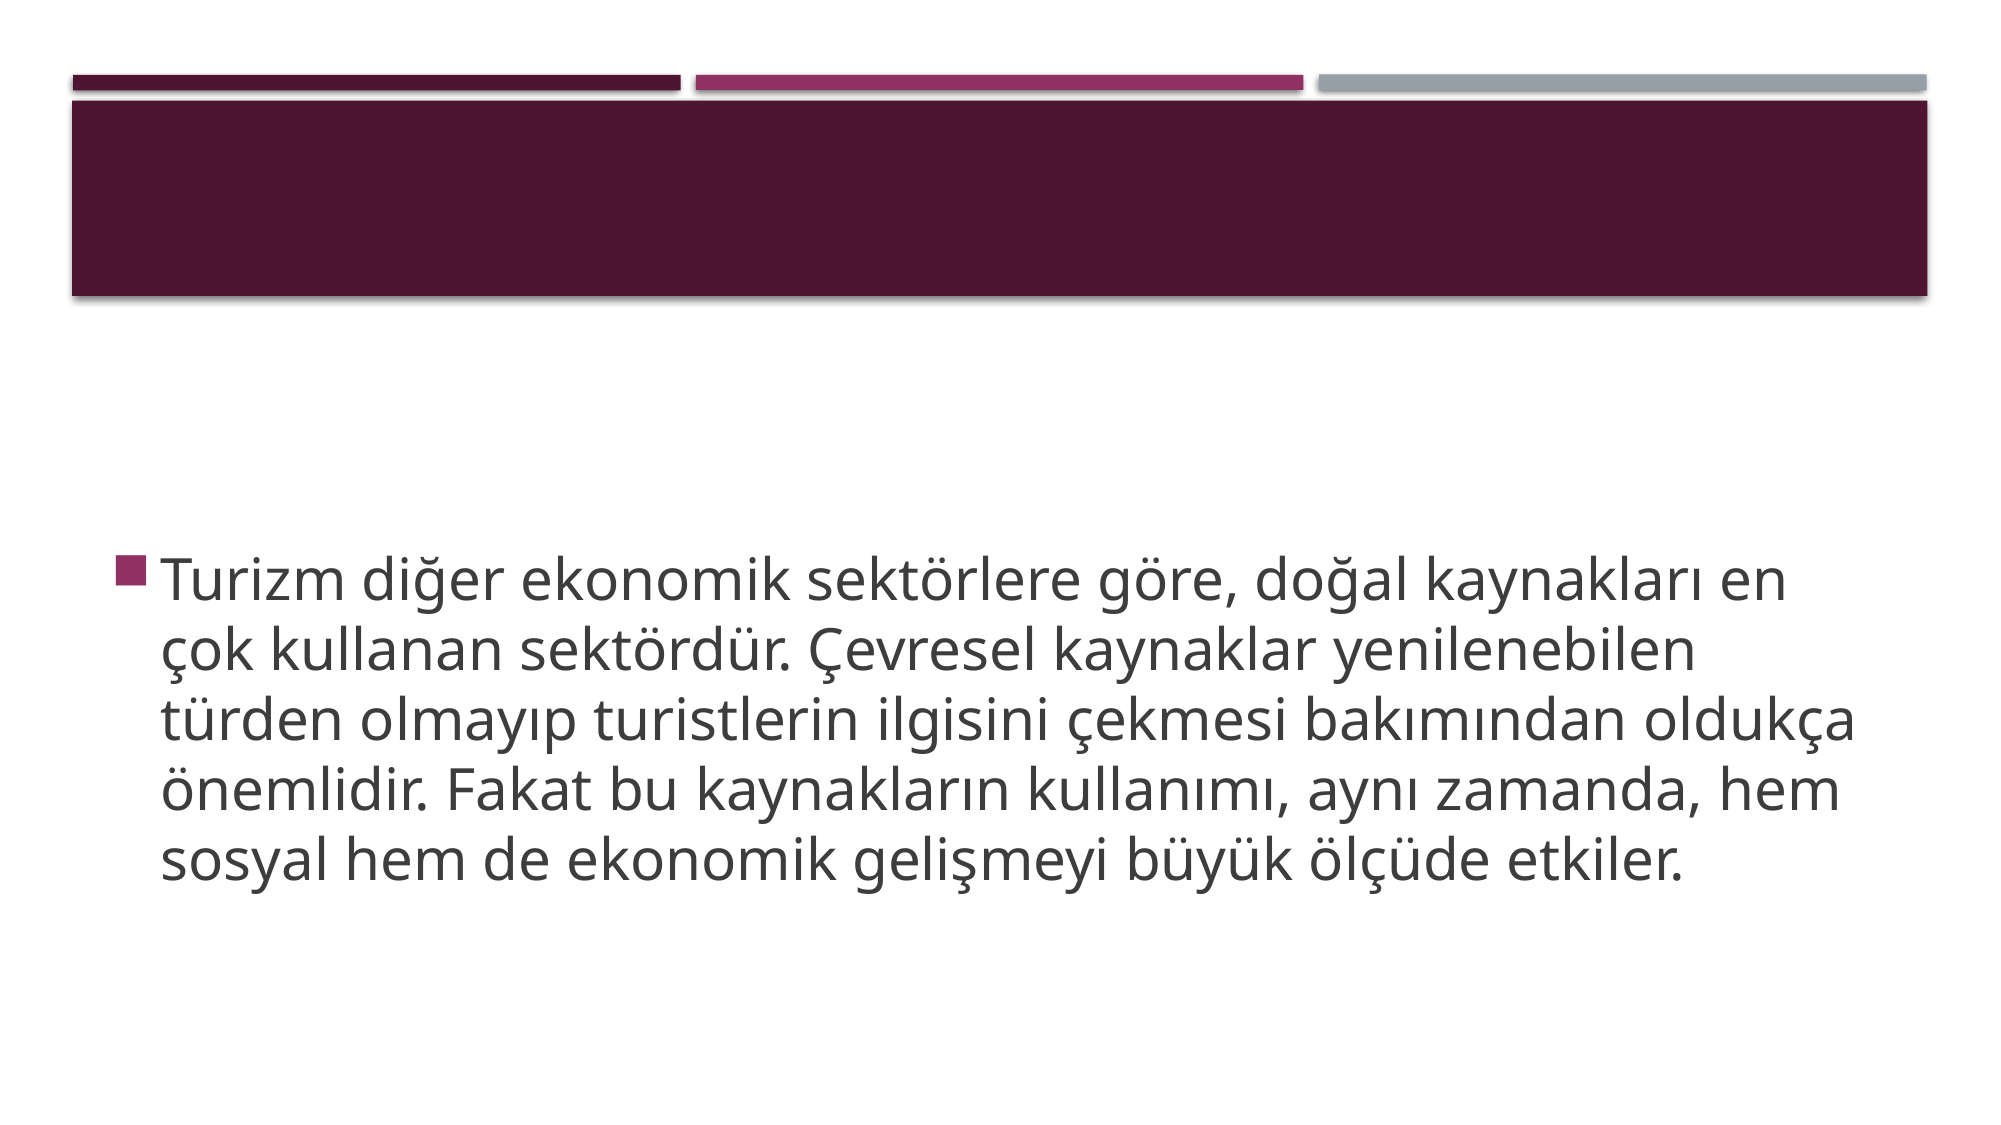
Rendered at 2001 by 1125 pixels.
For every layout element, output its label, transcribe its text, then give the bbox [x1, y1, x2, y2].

list Turizm diğer ekonomik sektörlere göre, doğal kaynakları en çok kullanan sektördür. Çevresel kaynaklar yenilenebilen türden olmayıp turistlerin ilgisini çekmesi bakımından oldukça önemlidir. Fakat bu kaynakların kullanımı, aynı zamanda, hem sosyal hem de ekonomik gelişmeyi büyük ölçüde etkiler. [95, 357, 1905, 1077]
